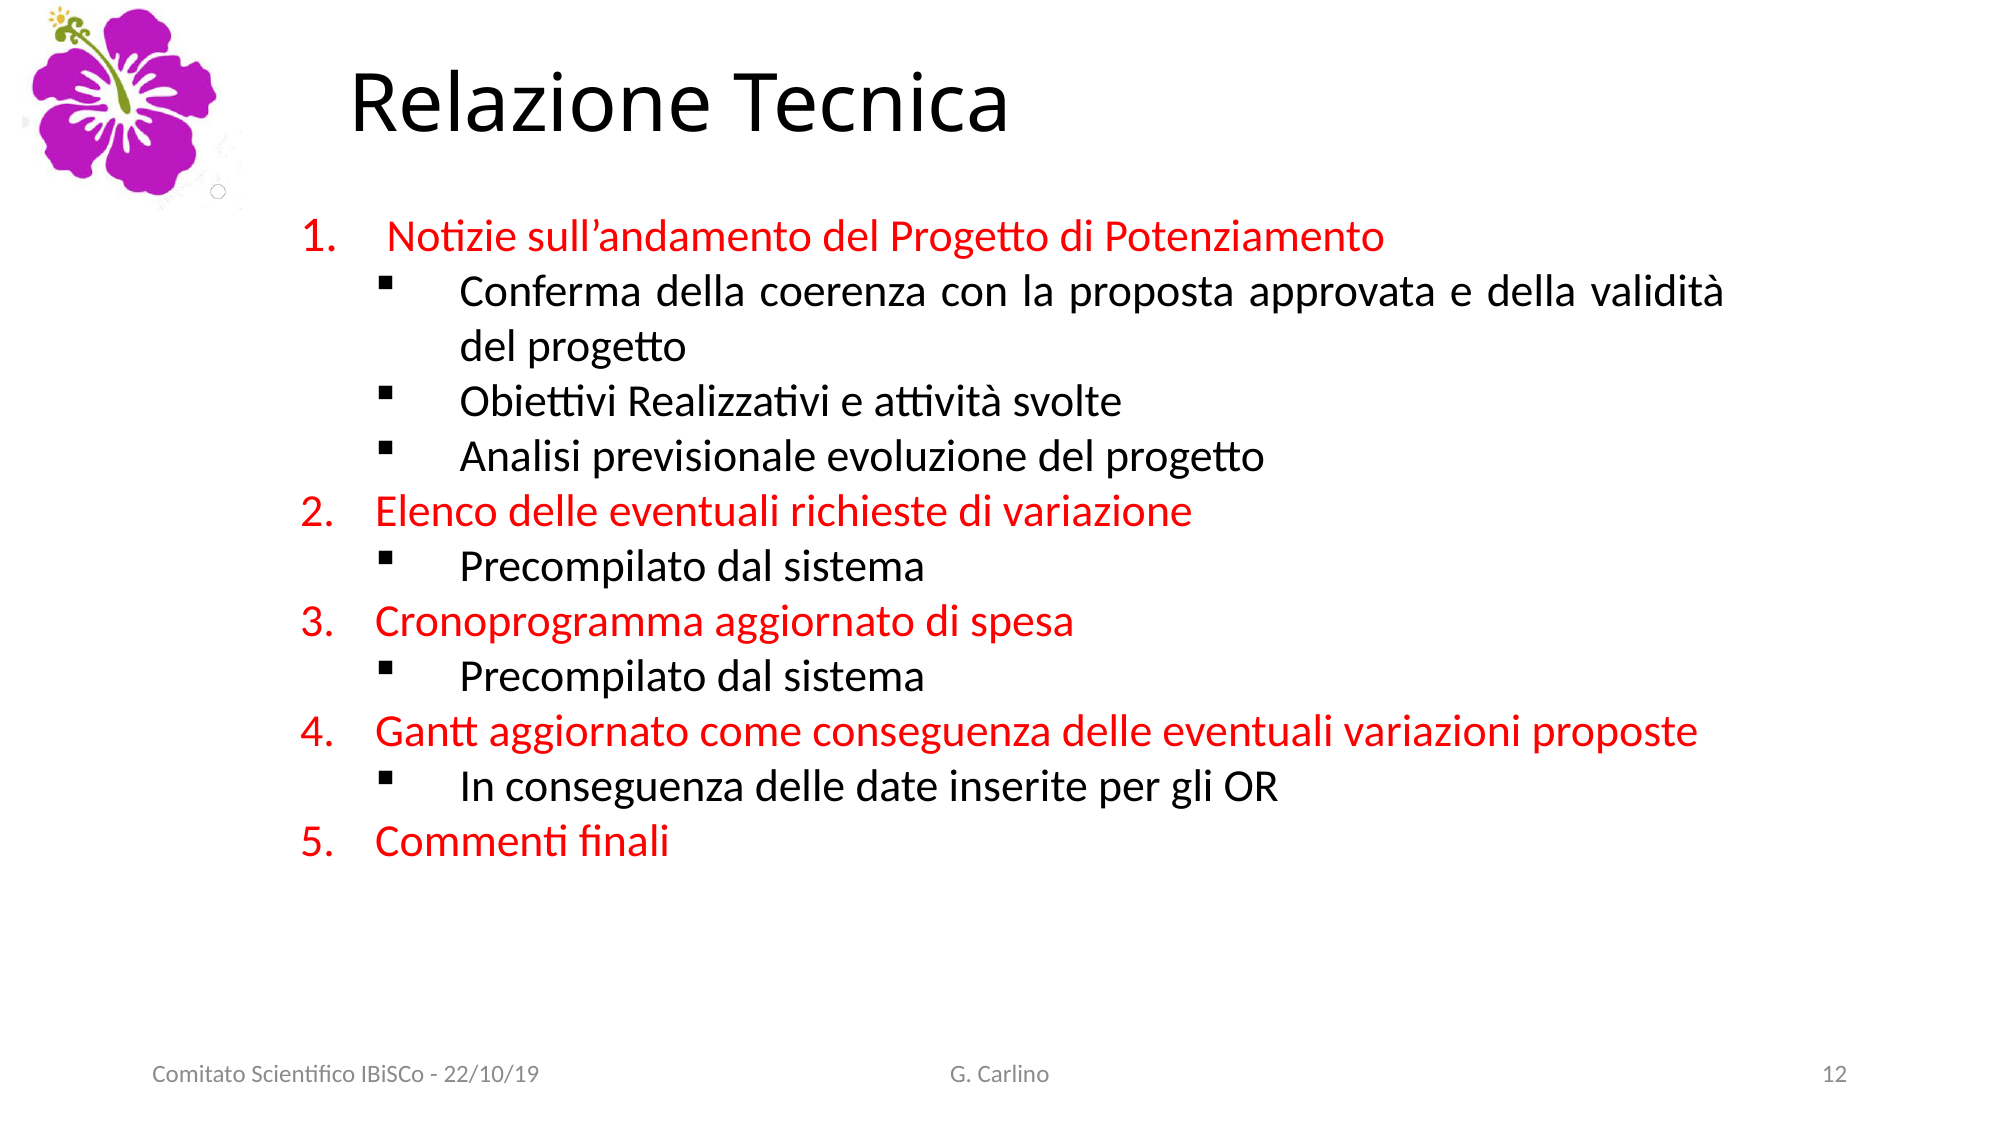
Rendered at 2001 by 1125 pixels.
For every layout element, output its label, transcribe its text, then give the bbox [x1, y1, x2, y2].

footer G. Carlino [662, 1042, 1338, 1103]
title Relazione Tecnica [333, 53, 1863, 157]
slide_number 12 [1412, 1042, 1863, 1103]
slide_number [137, 1042, 644, 1103]
text_box Notizie sull’andamento del Progetto di Potenziamento Conferma della coerenza con la proposta approvata e della validità del progetto Obiettivi Realizzativi e attività svolte Analisi previsionale evoluzione del progetto Elenco delle eventuali richieste di variazione Precompilato dal sistema Cronoprogramma aggiornato di spesa Precompilato dal sistema Gantt aggiornato come conseguenza delle eventuali variazioni proposte In conseguenza delle date inserite per gli OR Commenti finali [210, 193, 1741, 934]
picture [22, 0, 242, 210]
